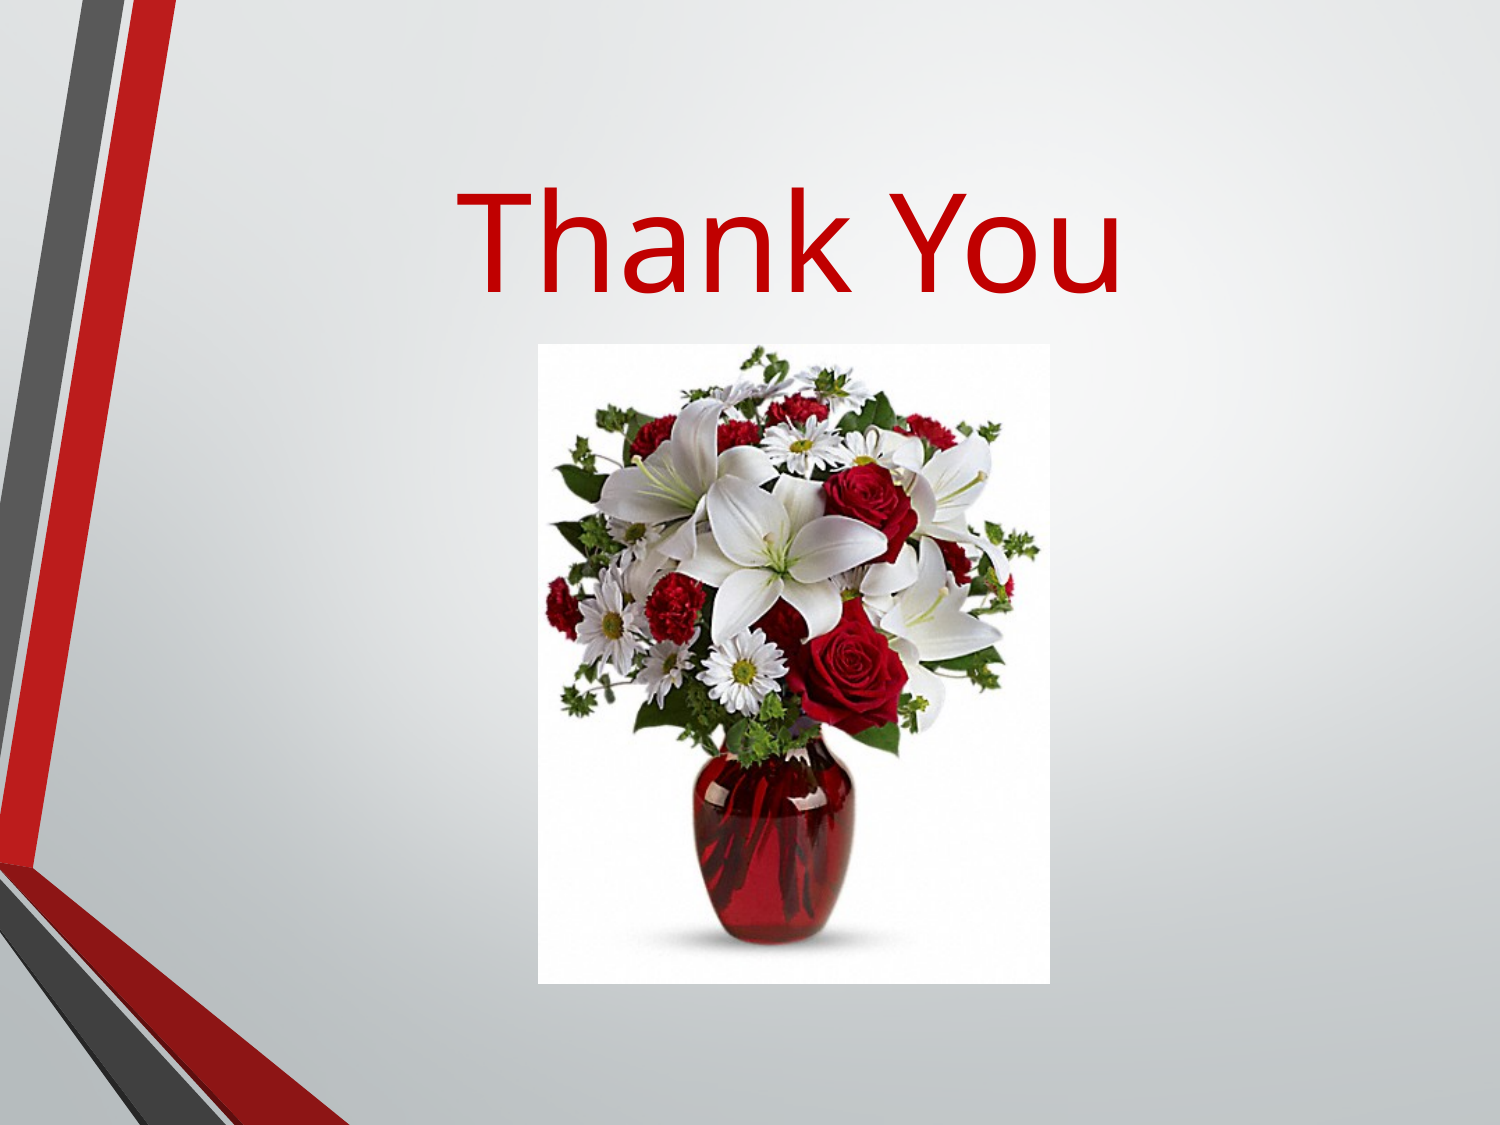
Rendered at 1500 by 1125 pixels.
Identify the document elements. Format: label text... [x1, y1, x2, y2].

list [537, 344, 1051, 985]
title Thank You [161, 75, 1425, 400]
